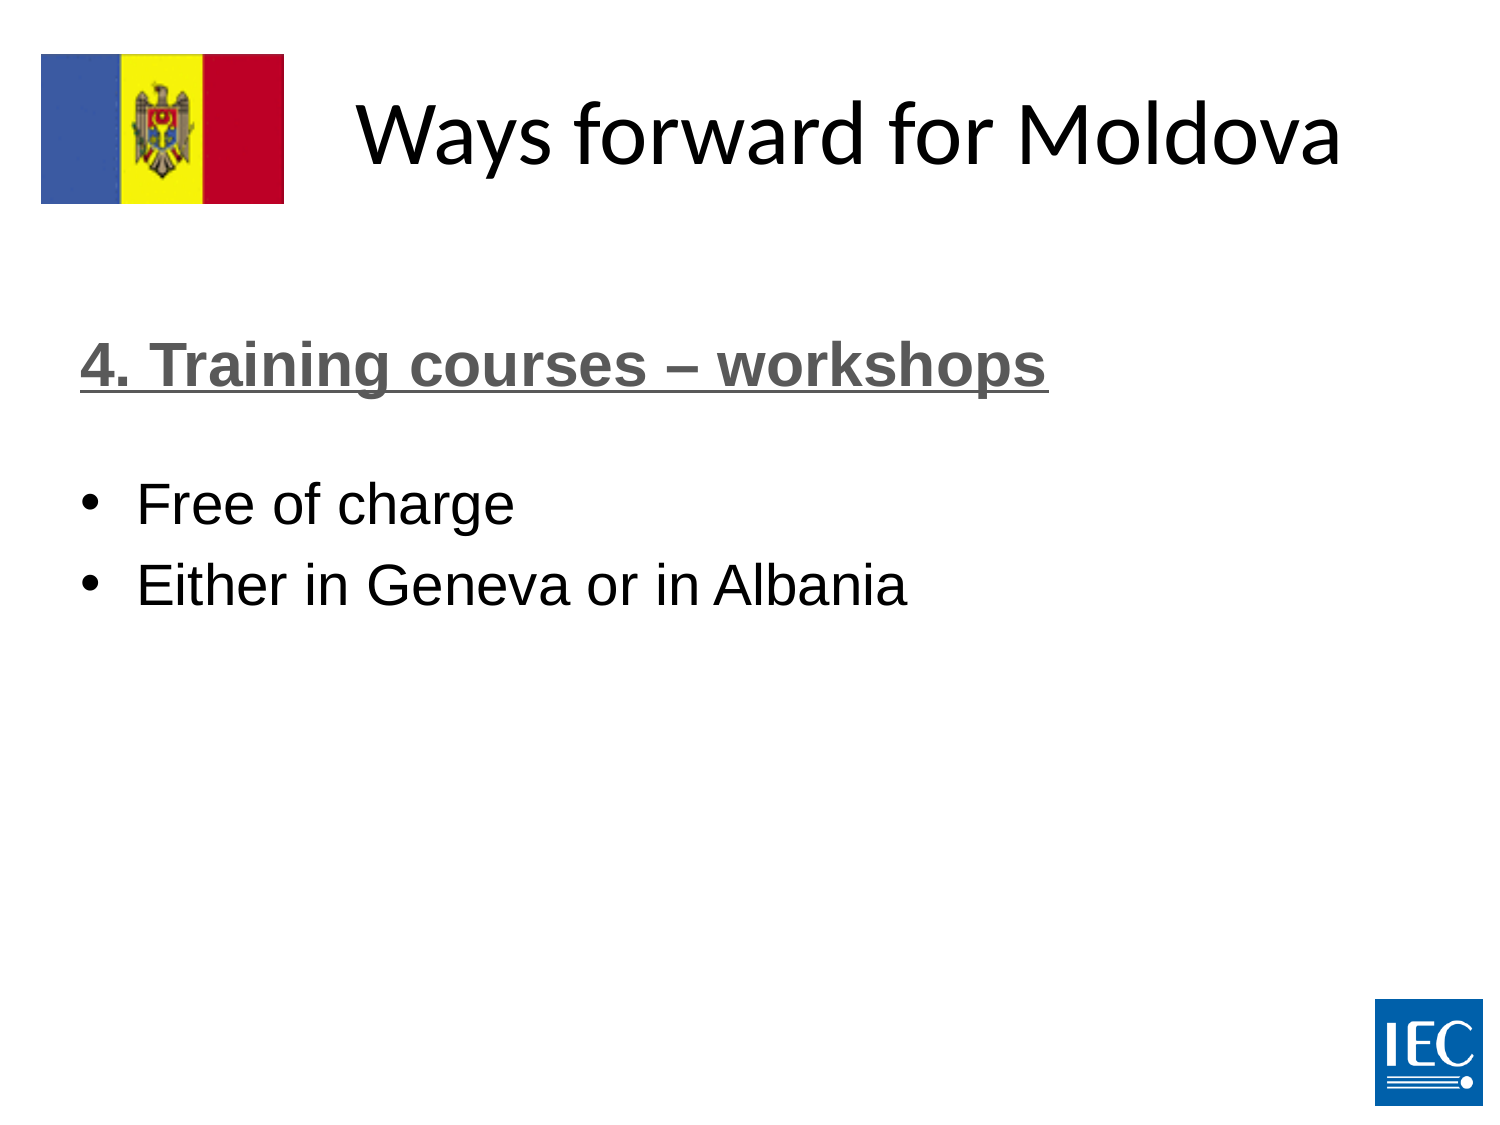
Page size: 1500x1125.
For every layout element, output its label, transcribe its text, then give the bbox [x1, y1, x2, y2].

list 4. Training courses – workshops Free of charge Either in Geneva or in Albania [64, 243, 1424, 1000]
picture [1375, 999, 1483, 1106]
picture [40, 54, 285, 205]
title Ways forward for Moldova [64, 19, 1424, 237]
